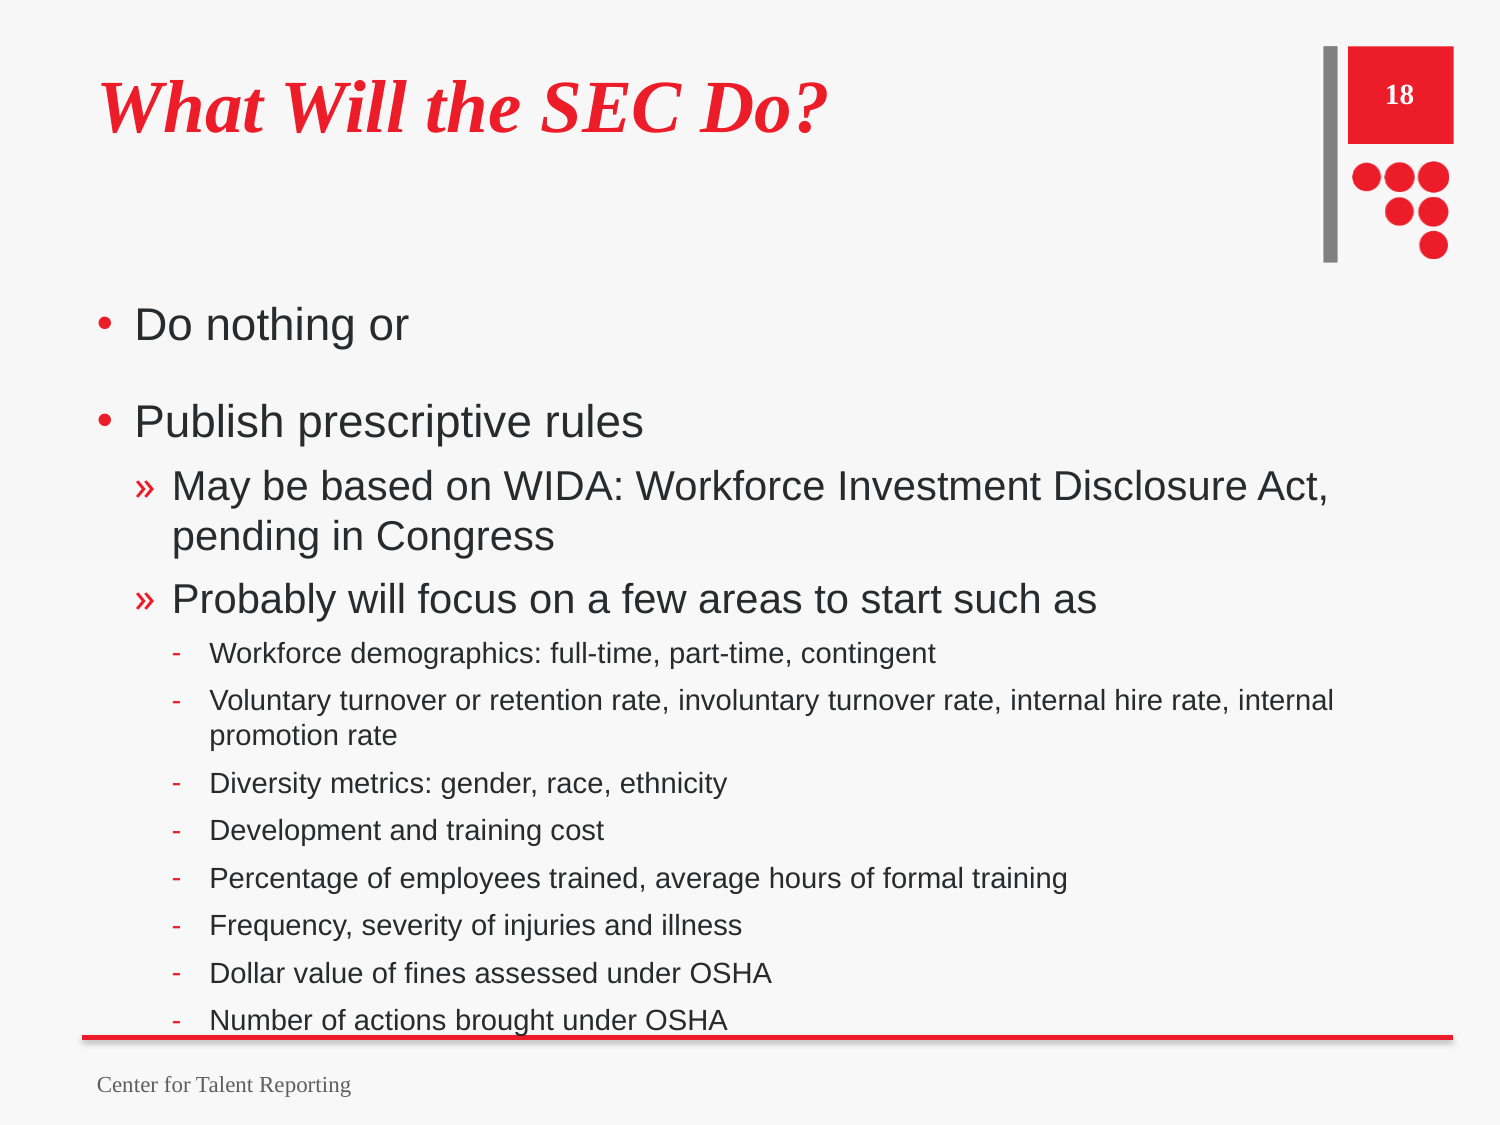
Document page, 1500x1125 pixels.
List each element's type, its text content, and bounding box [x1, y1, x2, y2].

picture [1352, 161, 1449, 259]
footer Center for Talent Reporting [81, 1053, 1075, 1114]
title What Will the SEC Do? [81, 50, 1322, 266]
list Do nothing or Publish prescriptive rules May be based on WIDA: Workforce Investment Disclosure Act, pending in Congress Probably will focus on a few areas to start such as Workforce demographics: full-time, part-time, contingent Voluntary turnover or retention rate, involuntary turnover rate, internal hire rate, internal promotion rate Diversity metrics: gender, race, ethnicity Development and training cost Percentage of employees trained, average hours of formal training Frequency, severity of injuries and illness Dollar value of fines assessed under OSHA Number of actions brought under OSHA [81, 287, 1453, 1013]
slide_number 18 [1349, 62, 1450, 123]
